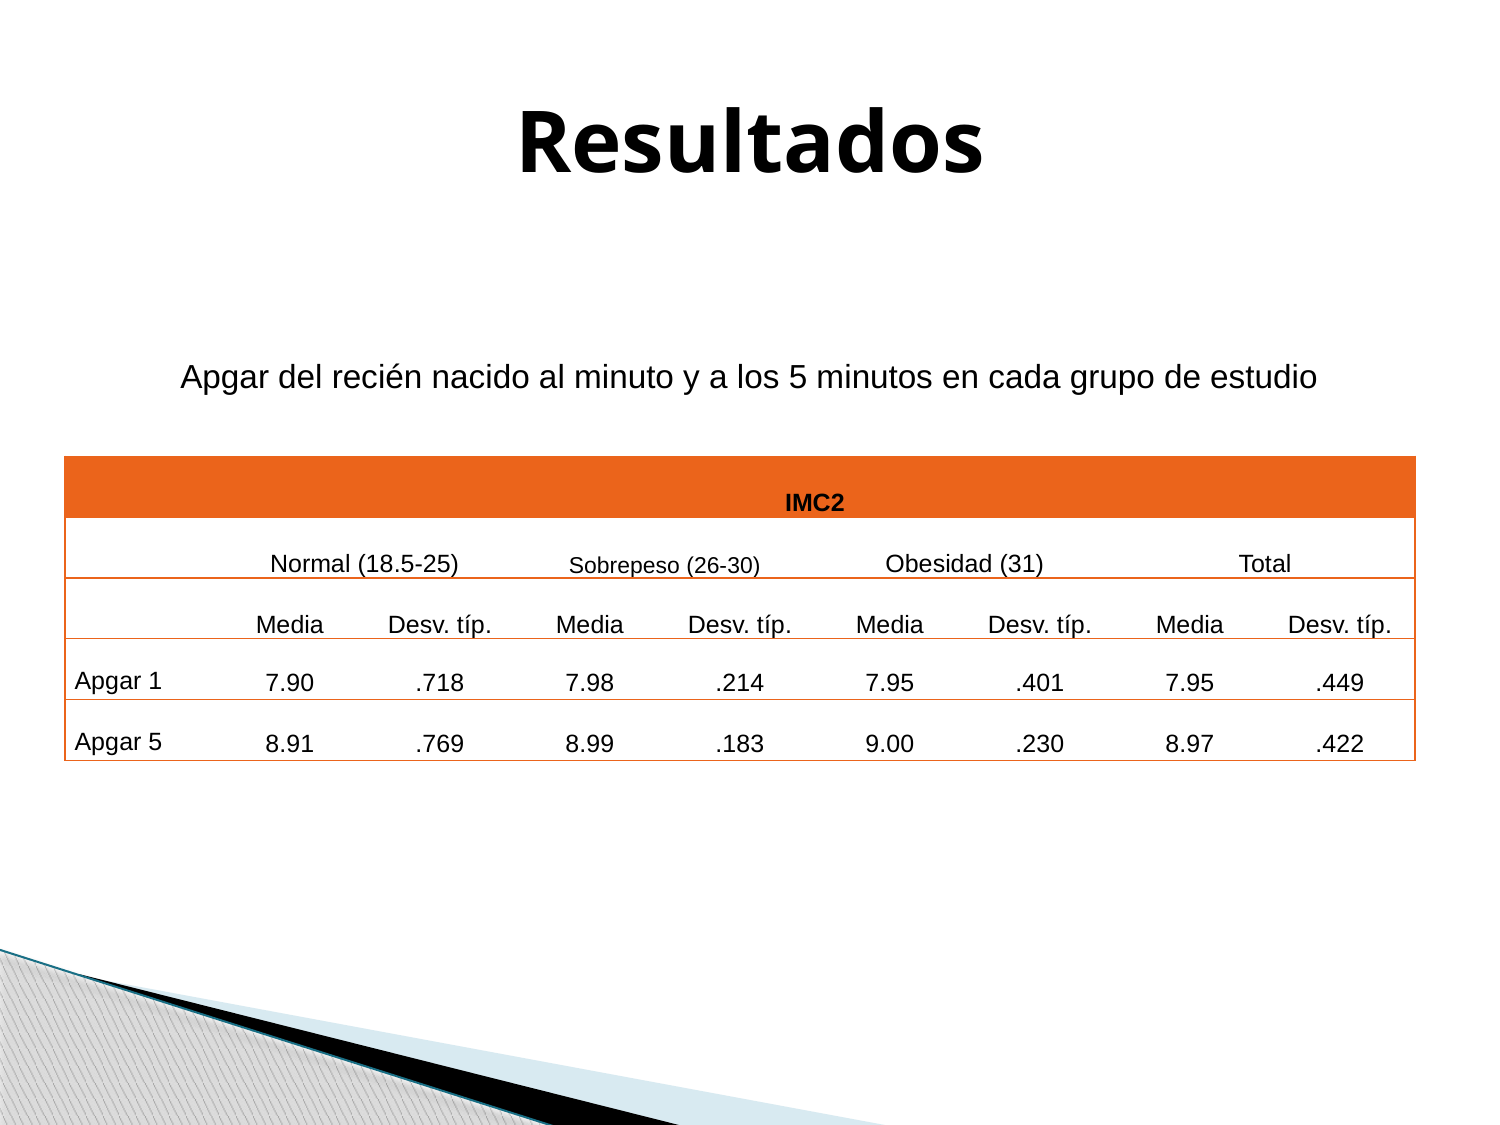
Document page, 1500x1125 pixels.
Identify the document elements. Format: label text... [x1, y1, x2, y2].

table_cell .230 [965, 700, 1115, 760]
table_cell 7.98 [515, 639, 665, 699]
text_box Apgar del recién nacido al minuto y a los 5 minutos en cada grupo de estudio [165, 348, 1335, 403]
table_header IMC2 [215, 457, 1414, 516]
table_cell .422 [1265, 700, 1414, 760]
table_header [66, 457, 215, 516]
table_cell .214 [665, 639, 815, 699]
table_cell Media [815, 579, 965, 638]
table_cell Media [515, 579, 665, 638]
table_cell Desv. típ. [365, 579, 515, 638]
table_cell Obesidad (31) [815, 518, 1115, 577]
table_cell [66, 579, 215, 638]
table_cell [66, 518, 215, 577]
table_cell 9.00 [815, 700, 965, 760]
table_cell .769 [365, 700, 515, 760]
table_cell Apgar 5 [66, 700, 215, 760]
table_cell 7.95 [815, 639, 965, 699]
table_cell .183 [665, 700, 815, 760]
table_cell 7.95 [1115, 639, 1265, 699]
table_cell Desv. típ. [965, 579, 1115, 638]
table_cell Sobrepeso (26-30) [515, 518, 815, 577]
table_cell Normal (18.5-25) [215, 518, 515, 577]
table_cell .718 [365, 639, 515, 699]
title Resultados [75, 45, 1425, 233]
table_cell Desv. típ. [665, 579, 815, 638]
table_cell 8.99 [515, 700, 665, 760]
table_cell 7.90 [215, 639, 365, 699]
table_cell Desv. típ. [1265, 579, 1414, 638]
table_cell .449 [1265, 639, 1414, 699]
table_cell Media [215, 579, 365, 638]
table_cell Apgar 1 [66, 639, 215, 699]
table_cell 8.97 [1115, 700, 1265, 760]
table_cell .401 [965, 639, 1115, 699]
table_cell Media [1115, 579, 1265, 638]
table_cell 8.91 [215, 700, 365, 760]
table_cell Total [1115, 518, 1414, 577]
